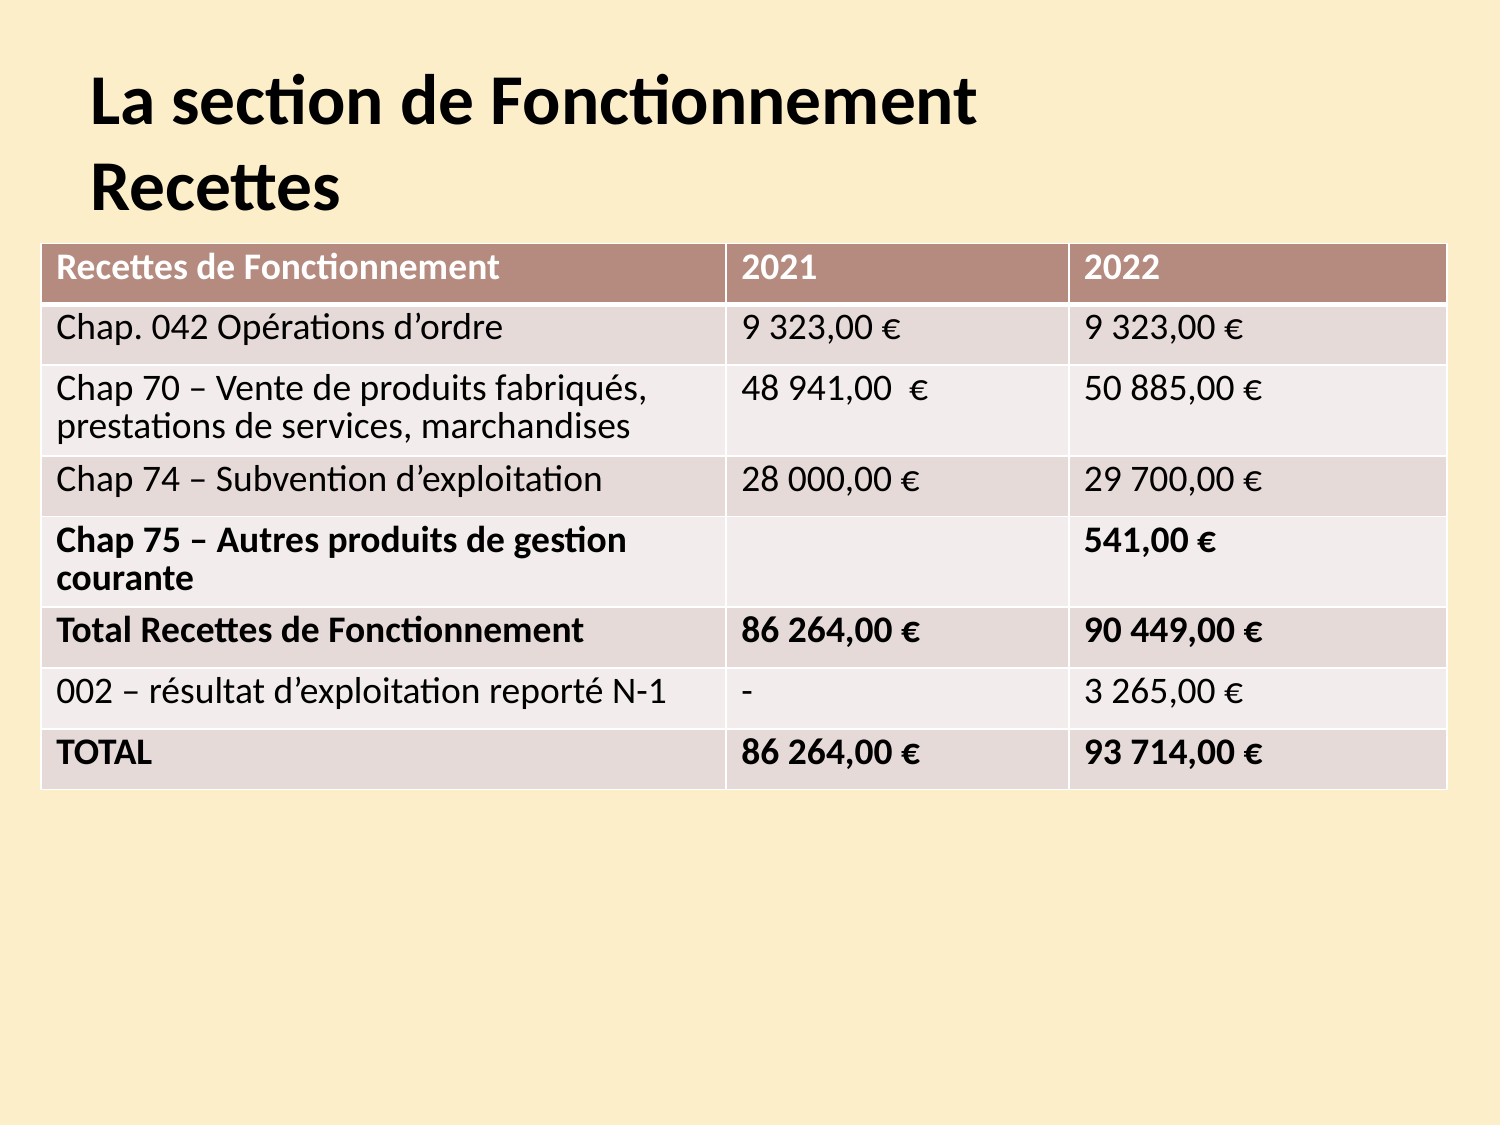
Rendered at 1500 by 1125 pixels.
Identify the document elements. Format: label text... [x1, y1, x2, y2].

table_cell 3 265,00 € [1070, 669, 1446, 728]
table_cell Total Recettes de Fonctionnement [42, 608, 725, 667]
table_cell 48 941,00 € [727, 366, 1068, 455]
table_cell Chap 70 – Vente de produits fabriqués, prestations de services, marchandises [42, 366, 725, 455]
table_cell 29 700,00 € [1070, 457, 1446, 516]
table_cell TOTAL [42, 730, 725, 789]
table_header Recettes de Fonctionnement [42, 244, 725, 302]
table_cell 90 449,00 € [1070, 608, 1446, 667]
table_header 2022 [1070, 244, 1446, 302]
table_cell 50 885,00 € [1070, 366, 1446, 455]
table_cell Chap 74 – Subvention d’exploitation [42, 457, 725, 516]
table_cell 28 000,00 € [727, 457, 1068, 516]
table_cell 9 323,00 € [727, 307, 1068, 364]
table_cell 9 323,00 € [1070, 307, 1446, 364]
table_cell 541,00 € [1070, 517, 1446, 606]
table_cell - [727, 669, 1068, 728]
table_cell 93 714,00 € [1070, 730, 1446, 789]
title La section de Fonctionnement Recettes [75, 45, 1425, 233]
table_cell 86 264,00 € [727, 730, 1068, 789]
table_cell 002 – résultat d’exploitation reporté N-1 [42, 669, 725, 728]
table_cell 86 264,00 € [727, 608, 1068, 667]
table_cell Chap. 042 Opérations d’ordre [42, 307, 725, 364]
table_cell [727, 517, 1068, 606]
table_header 2021 [727, 244, 1068, 302]
table_cell Chap 75 – Autres produits de gestion courante [42, 517, 725, 606]
